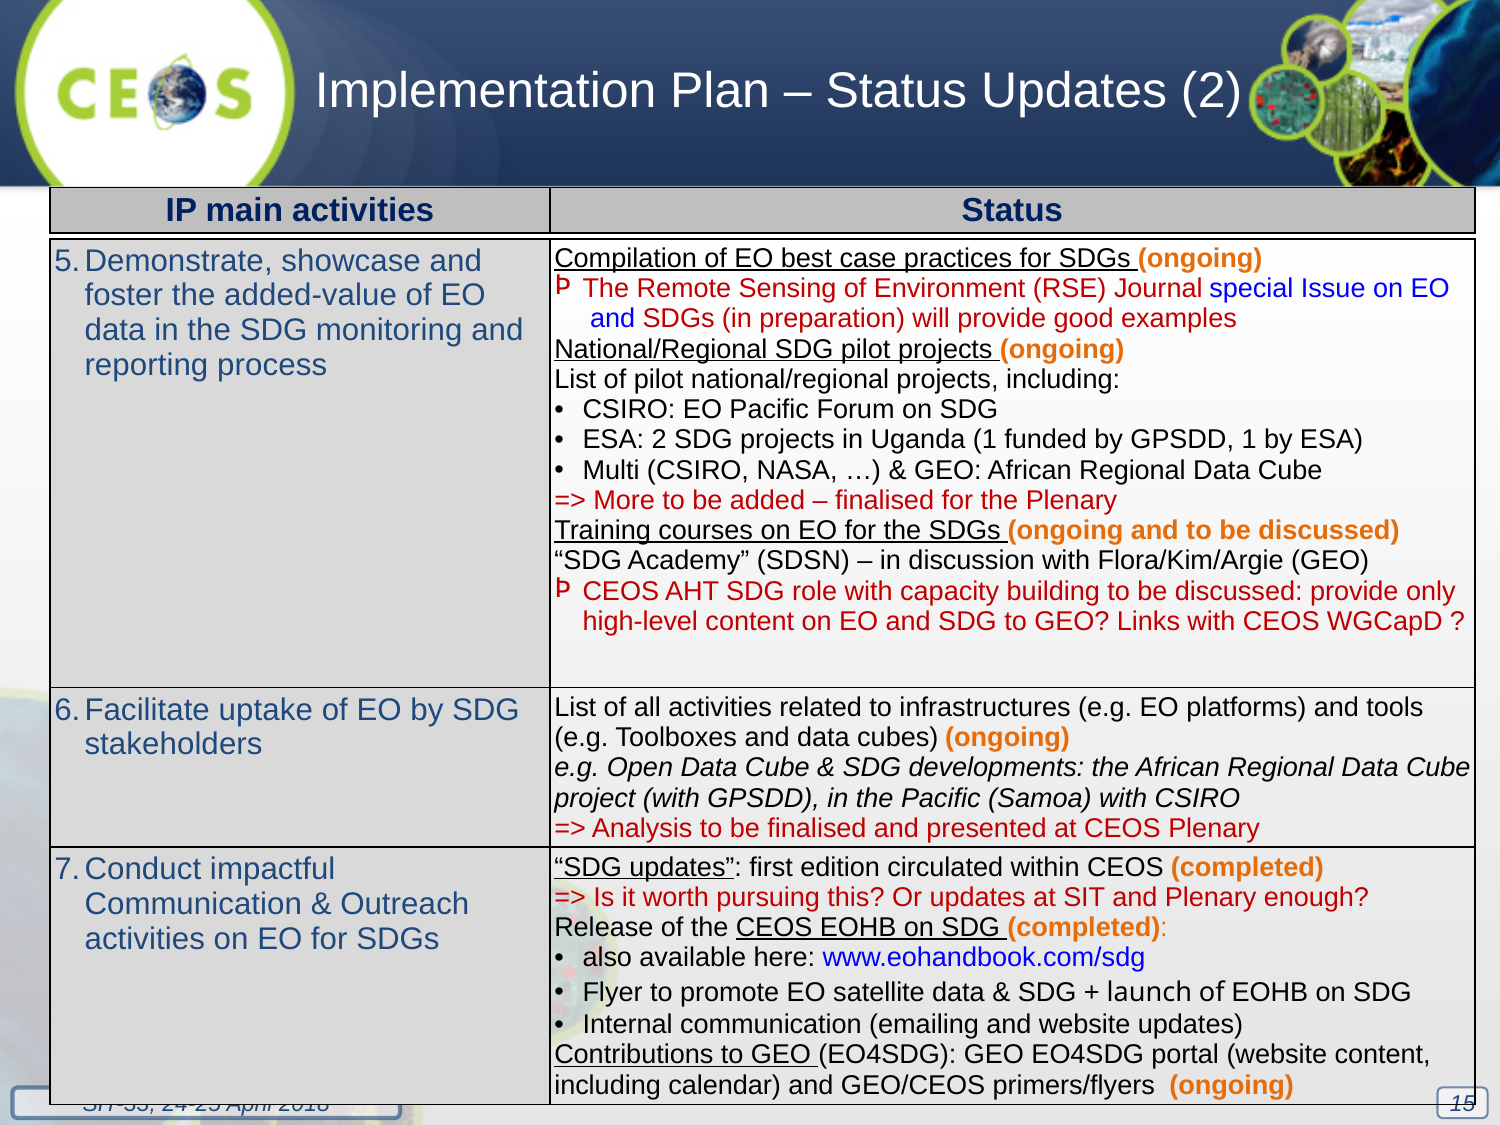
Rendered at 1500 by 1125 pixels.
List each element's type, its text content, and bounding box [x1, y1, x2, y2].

table_cell List of all activities related to infrastructures (e.g. EO platforms) and tools (e.g. Toolboxes and data cubes) (ongoing) e.g. Open Data Cube & SDG developments: the African Regional Data Cube project (with GPSDD), in the Pacific (Samoa) with CSIRO => Analysis to be finalised and presented at CEOS Plenary [551, 688, 1474, 846]
slide_number 15 [1436, 1086, 1489, 1120]
list Implementation Plan – Status Updates (2) [300, 50, 1263, 138]
table_cell Conduct impactful Communication & Outreach activities on EO for SDGs [51, 848, 549, 1104]
table_header Status [551, 188, 1474, 232]
picture [0, 0, 1500, 1125]
table_cell “SDG updates”: first edition circulated within CEOS (completed) => Is it worth pursuing this? Or updates at SIT and Plenary enough? Release of the CEOS EOHB on SDG (completed): also available here: www.eohandbook.com/sdg Flyer to promote EO satellite data & SDG + launch of EOHB on SDG Internal communication (emailing and website updates) Contributions to GEO (EO4SDG): GEO EO4SDG portal (website content, including calendar) and GEO/CEOS primers/flyers (ongoing) [551, 848, 1474, 1104]
table_cell Facilitate uptake of EO by SDG stakeholders [51, 688, 549, 846]
table_header IP main activities [51, 188, 549, 232]
table_header Compilation of EO best case practices for SDGs (ongoing) The Remote Sensing of Environment (RSE) Journal special Issue on EO and SDGs (in preparation) will provide good examples National/Regional SDG pilot projects (ongoing) List of pilot national/regional projects, including: CSIRO: EO Pacific Forum on SDG ESA: 2 SDG projects in Uganda (1 funded by GPSDD, 1 by ESA) Multi (CSIRO, NASA, …) & GEO: African Regional Data Cube => More to be added – finalised for the Plenary Training courses on EO for the SDGs (ongoing and to be discussed) “SDG Academy” (SDSN) – in discussion with Flora/Kim/Argie (GEO) CEOS AHT SDG role with capacity building to be discussed: provide only high-level content on EO and SDG to GEO? Links with CEOS WGCapD ? [551, 240, 1474, 687]
table_header Demonstrate, showcase and foster the added-value of EO data in the SDG monitoring and reporting process [51, 240, 549, 687]
